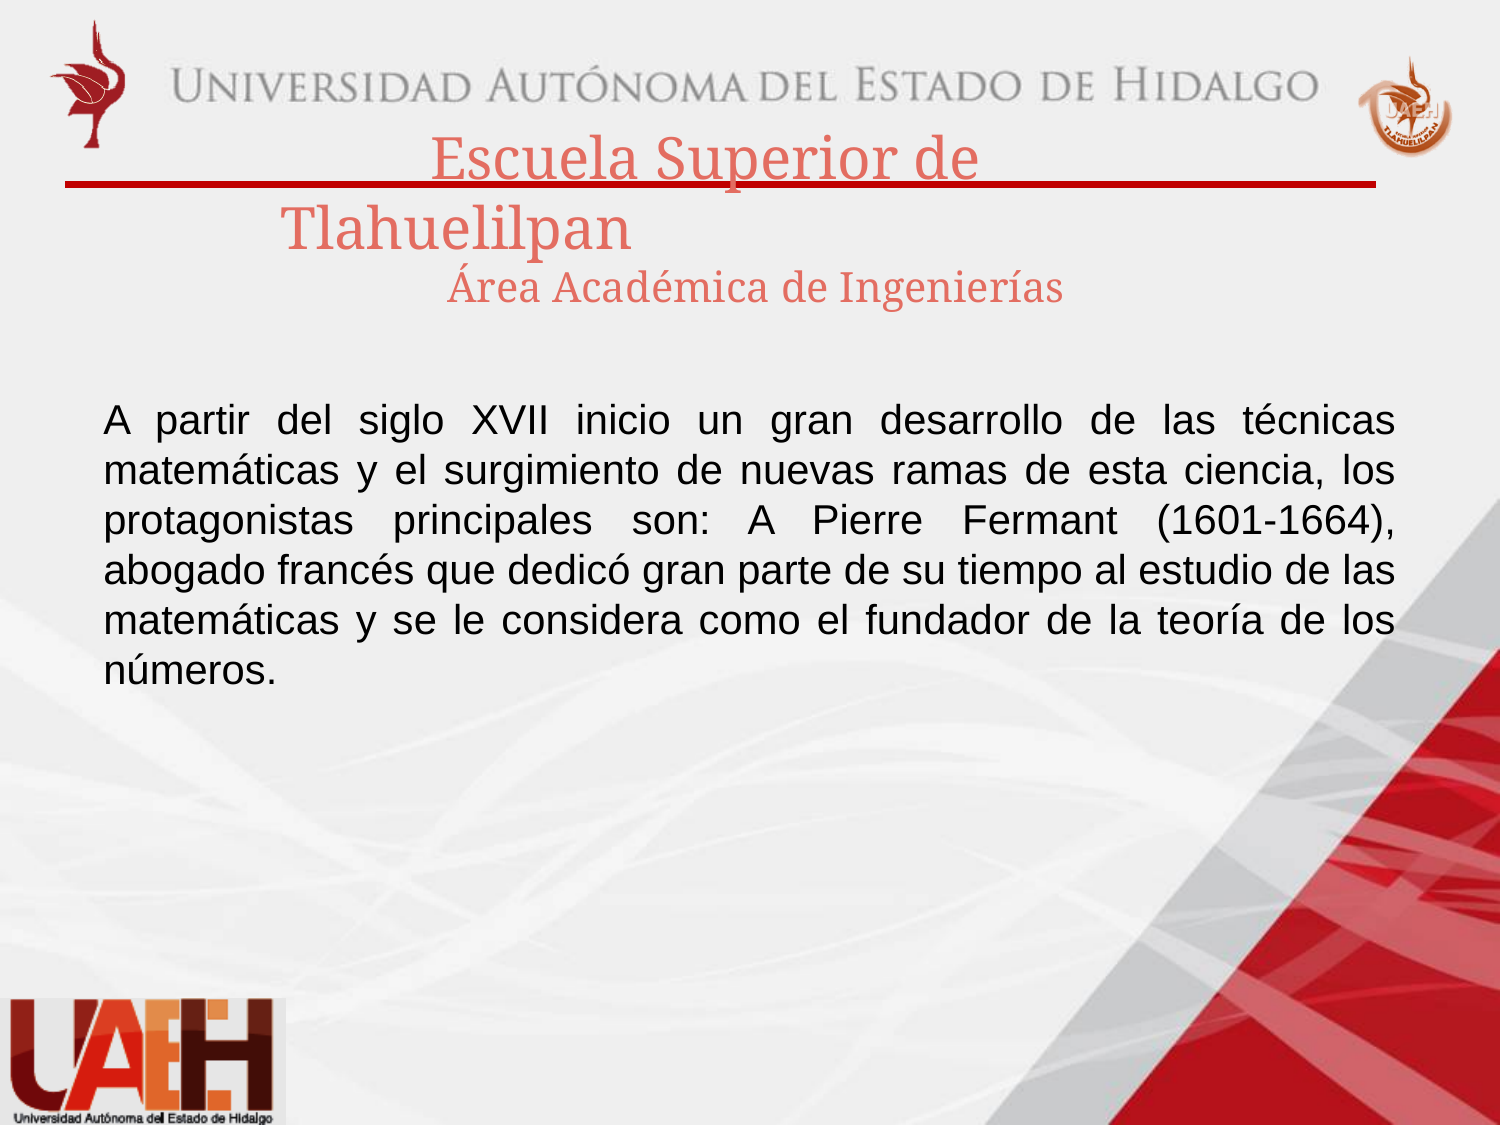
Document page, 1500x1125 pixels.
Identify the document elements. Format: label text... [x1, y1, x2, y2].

text_box A partir del siglo XVII inicio un gran desarrollo de las técnicas matemáticas y el surgimiento de nuevas ramas de esta ciencia, los protagonistas principales son: A Pierre Fermant (1601-1664), abogado francés que dedicó gran parte de su tiempo al estudio de las matemáticas y se le considera como el fundador de la teoría de los números. [88, 385, 1412, 751]
picture [0, 0, 1500, 1125]
